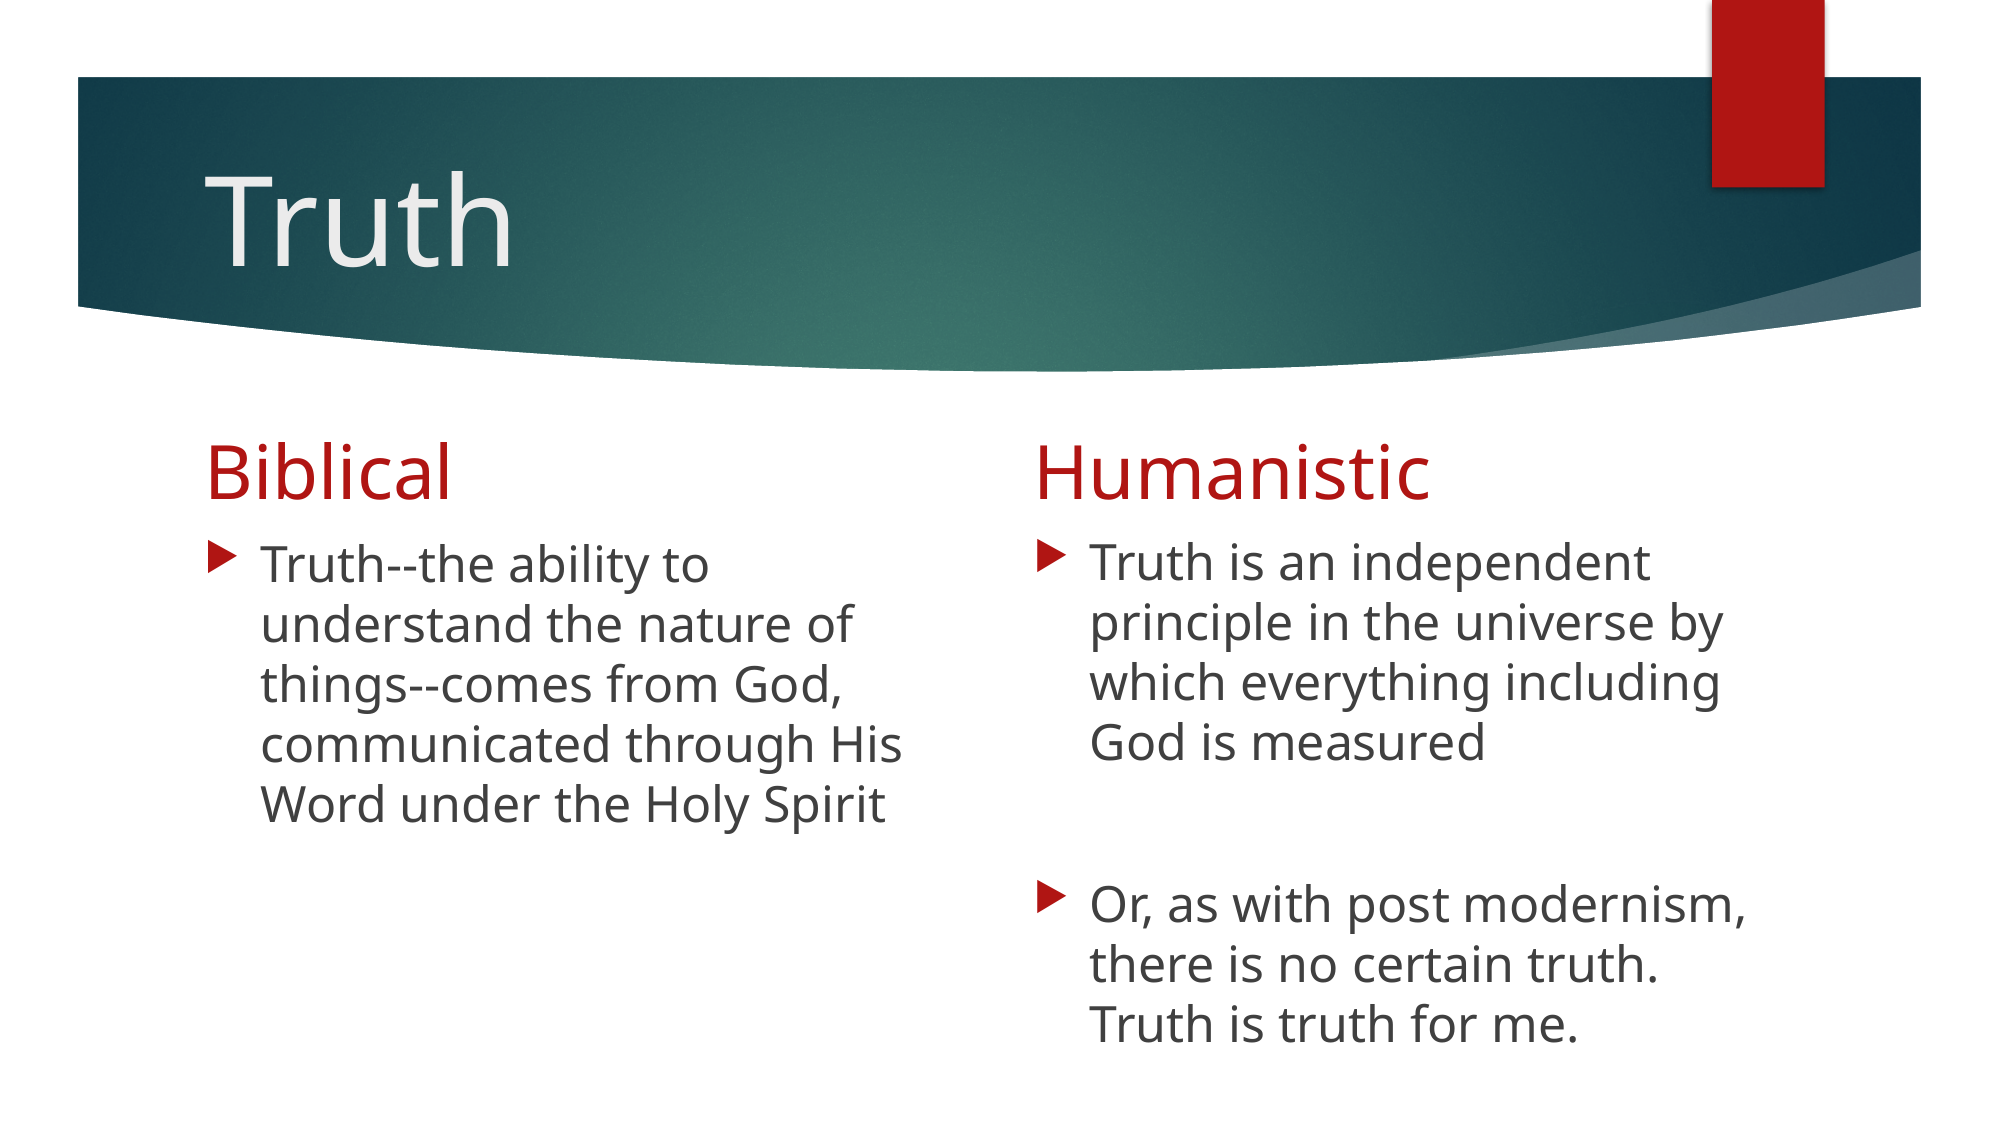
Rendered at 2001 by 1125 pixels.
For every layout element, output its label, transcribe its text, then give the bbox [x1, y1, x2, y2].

list Humanistic [1018, 427, 1811, 522]
list Biblical [189, 427, 982, 522]
list Truth--the ability to understand the nature of things--comes from God, communicated through His Word under the Holy Spirit [189, 524, 982, 992]
title Truth [189, 158, 1638, 275]
list Truth is an independent principle in the universe by which everything including God is measured Or, as with post modernism, there is no certain truth. Truth is truth for me. [1018, 522, 1810, 1064]
